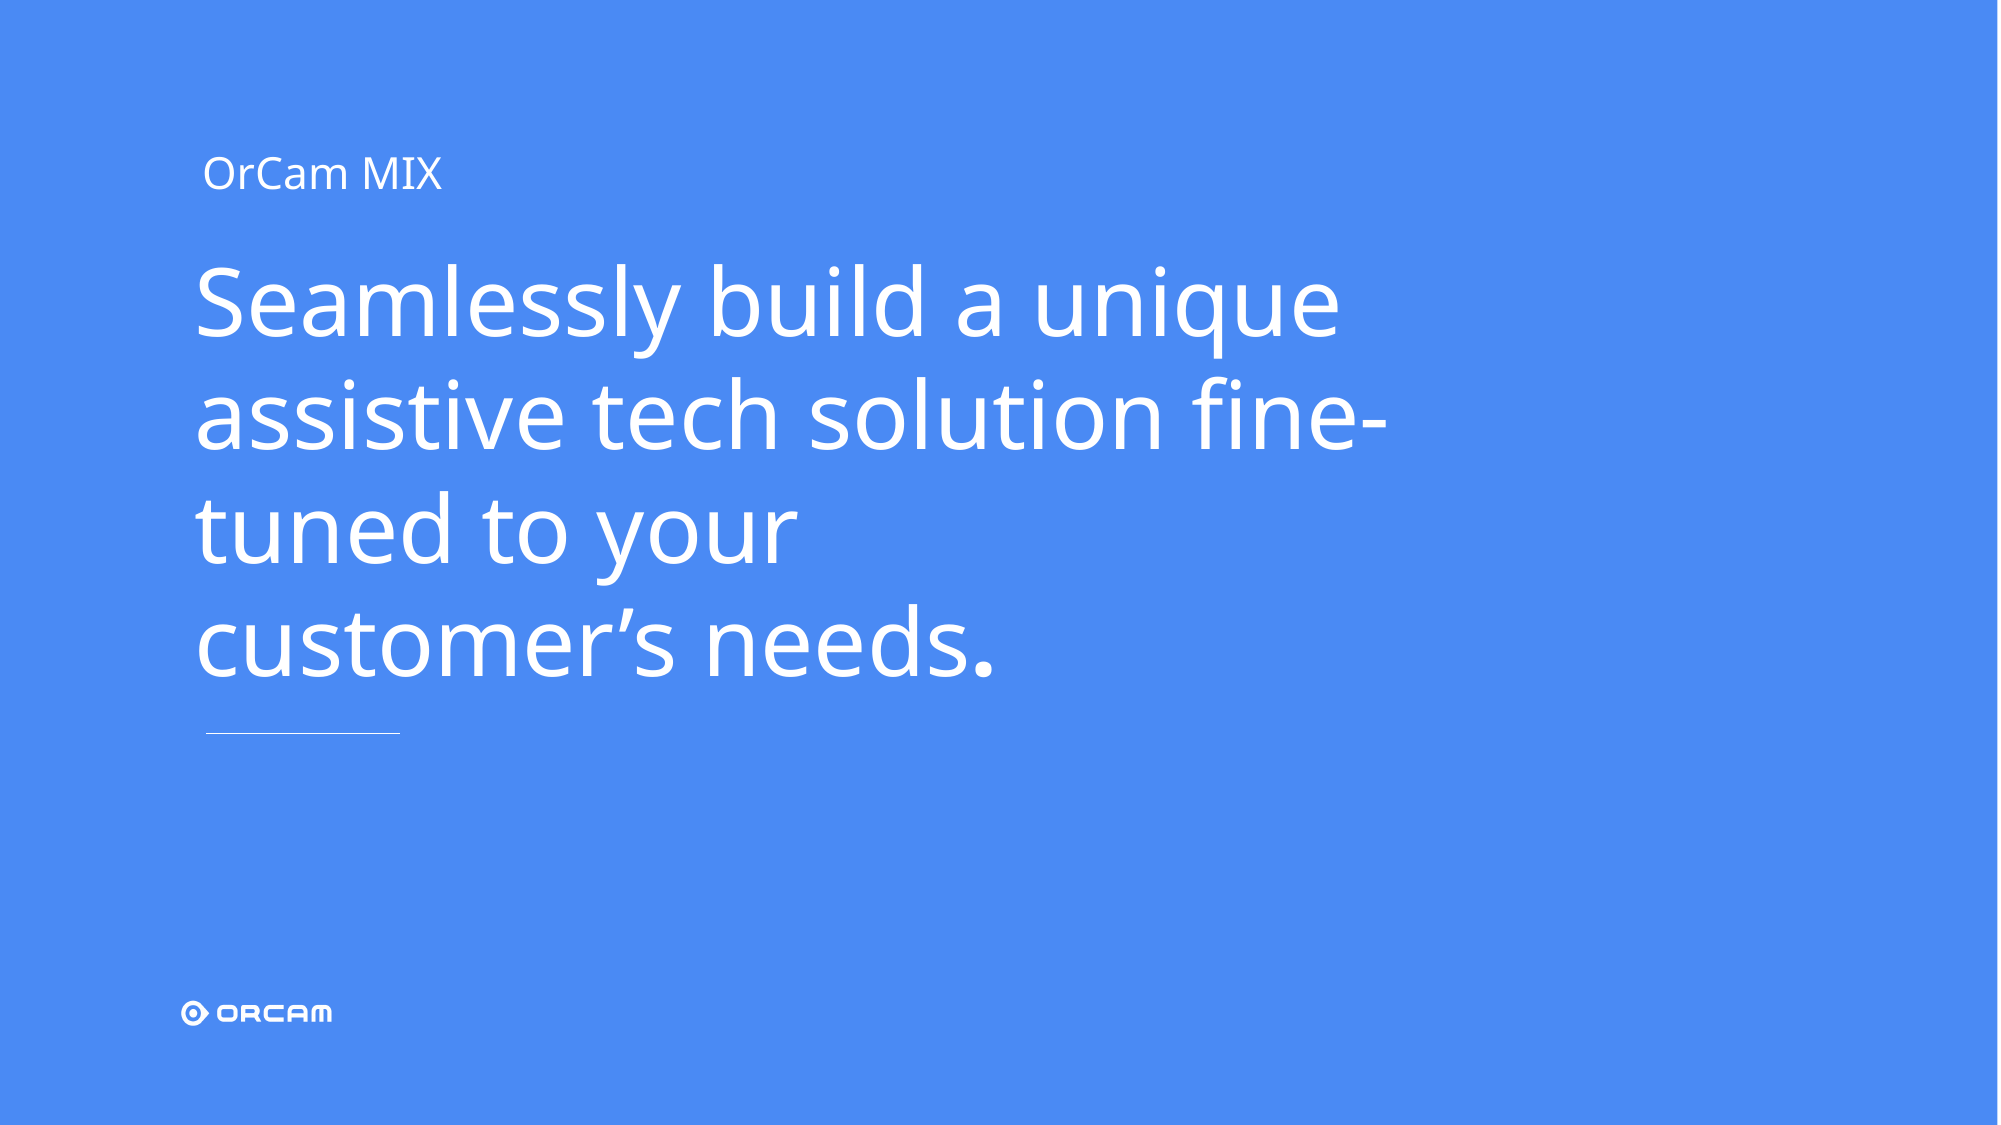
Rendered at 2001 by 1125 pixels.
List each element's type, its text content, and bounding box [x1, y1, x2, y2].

text_box OrCam MIX [187, 137, 1758, 201]
text_box Seamlessly build a unique assistive tech solution fine-tuned to your customer’s needs. [179, 234, 1620, 679]
picture [179, 1000, 334, 1026]
text_box [0, 0, 1998, 1125]
